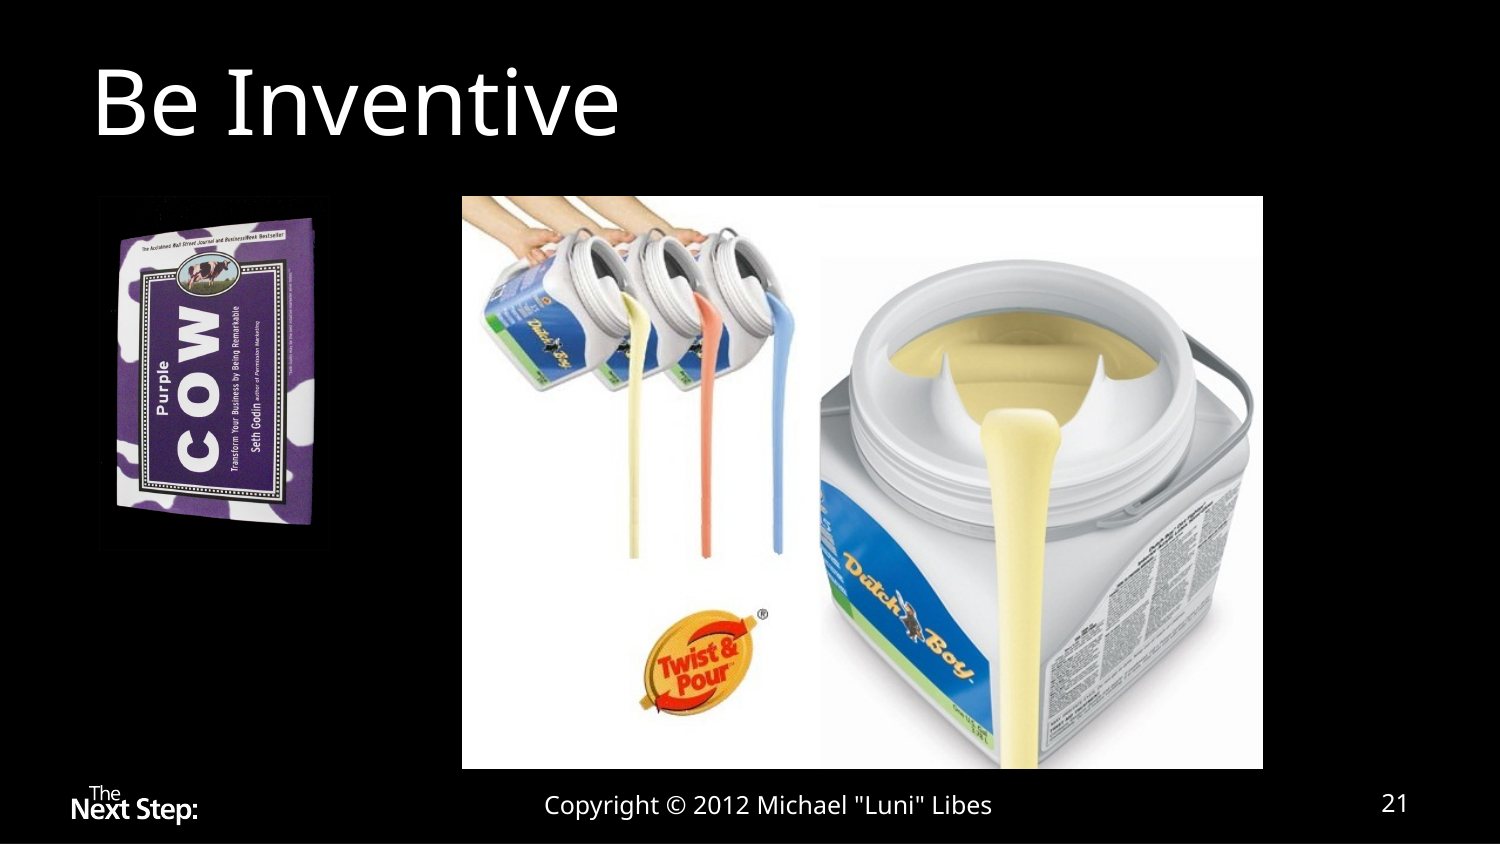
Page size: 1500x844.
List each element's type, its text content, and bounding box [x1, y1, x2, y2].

footer Copyright © 2012 Michael "Luni" Libes [487, 782, 1050, 827]
slide_number 21 [1074, 782, 1425, 827]
picture [99, 196, 331, 551]
title Be Inventive [75, 28, 1425, 169]
picture [62, 781, 204, 832]
picture [462, 196, 1263, 769]
